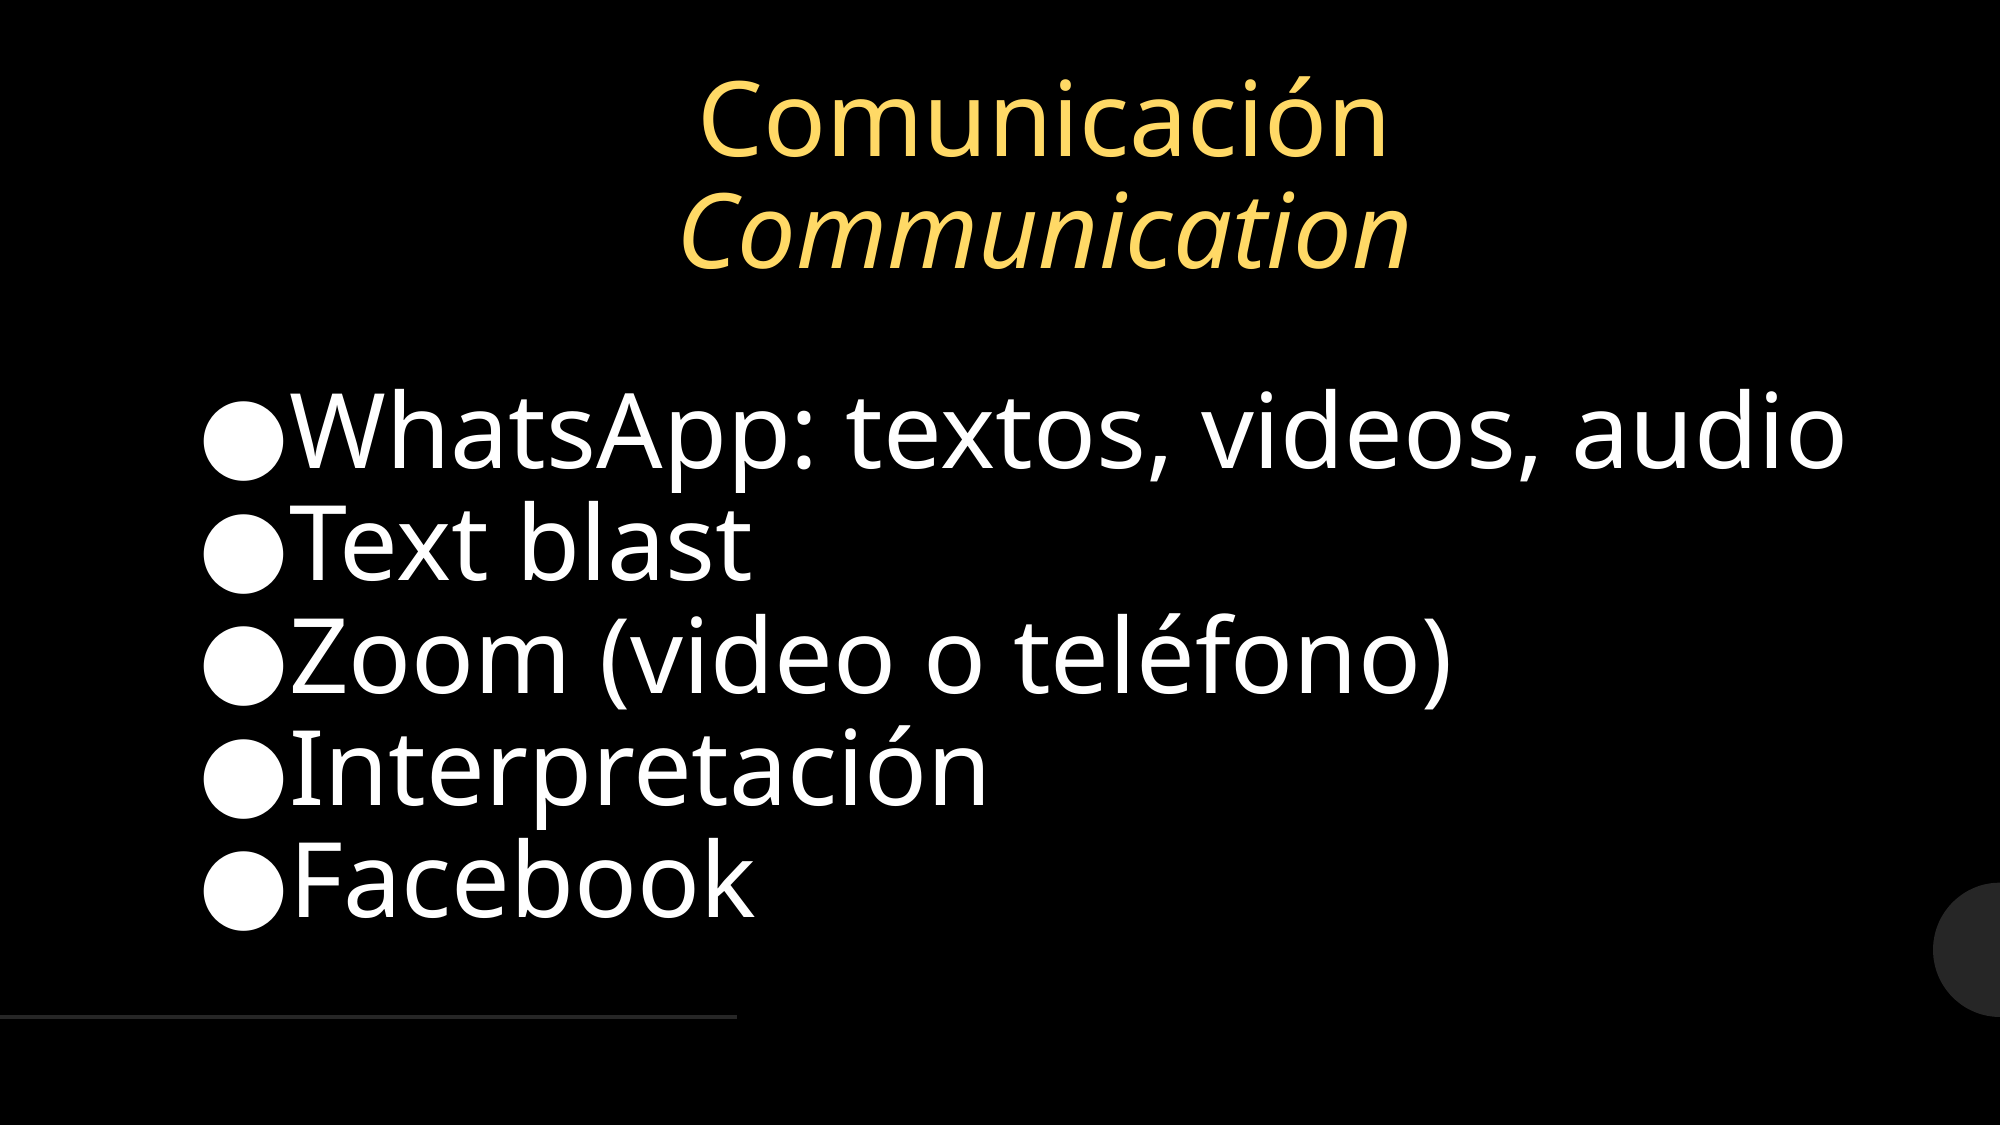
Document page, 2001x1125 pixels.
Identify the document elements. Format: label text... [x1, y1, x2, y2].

title WhatsApp: textos, videos, audio Text blast Zoom (video o teléfono) Interpretación Facebook [164, 370, 1899, 1044]
title Comunicación Communication [421, 58, 1669, 309]
